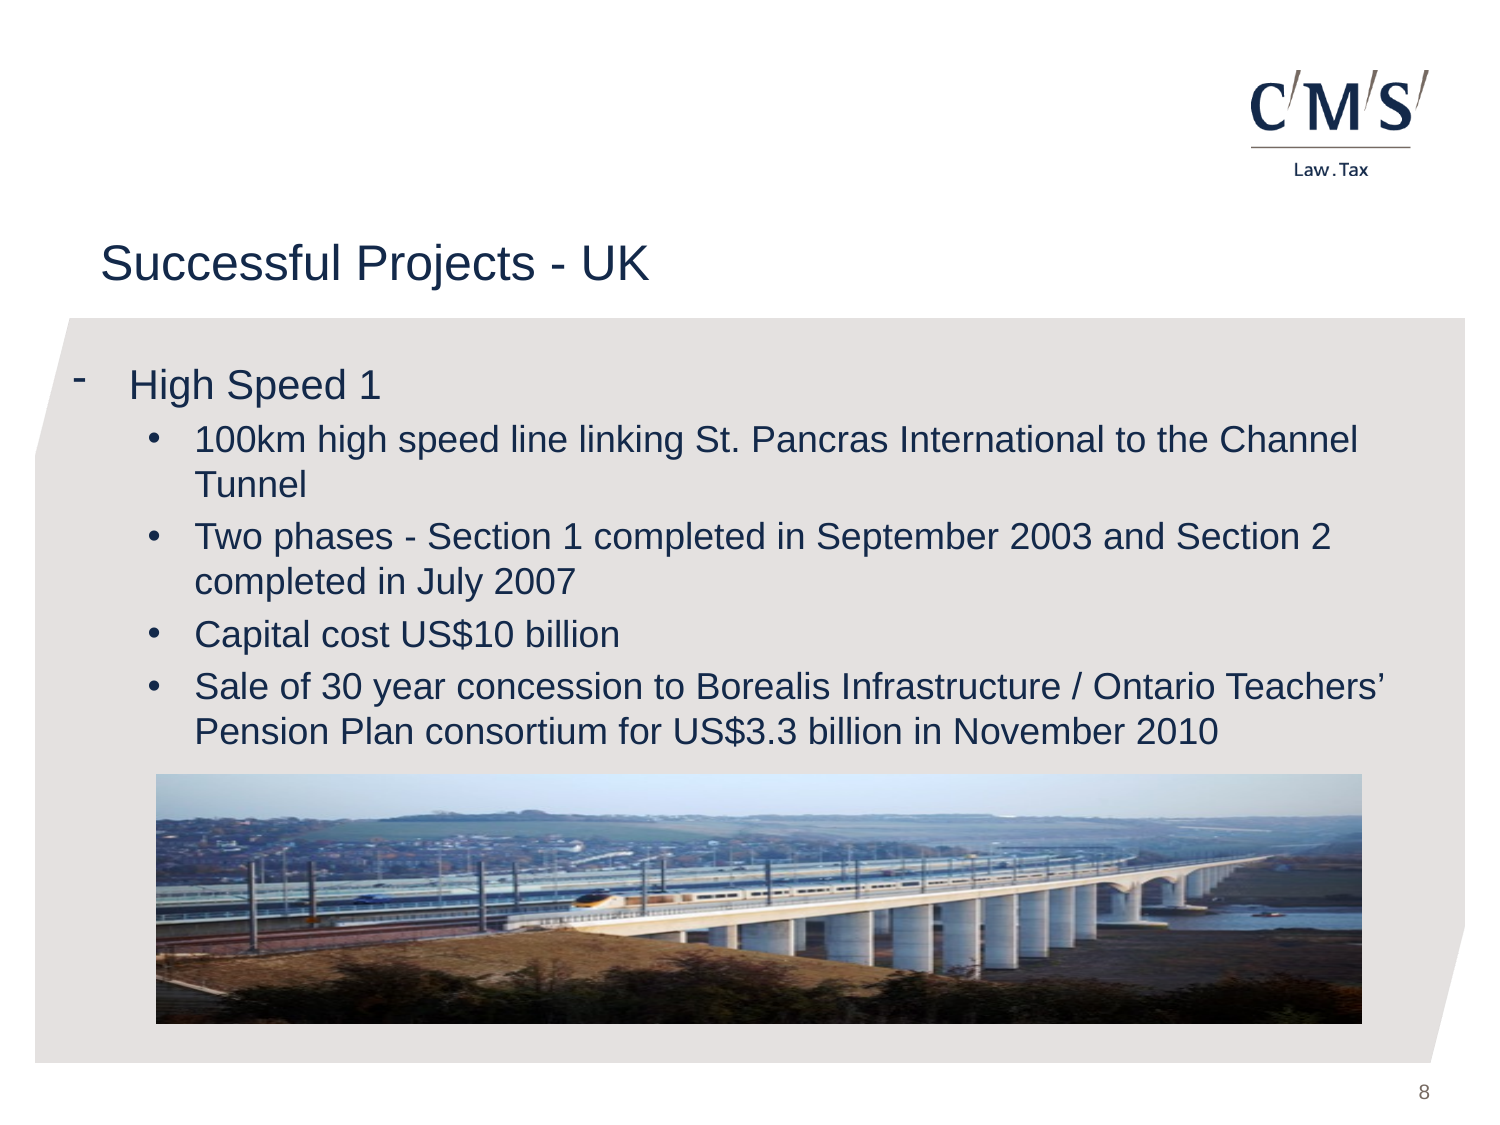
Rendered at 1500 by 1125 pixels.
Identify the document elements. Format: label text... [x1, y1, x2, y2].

list High Speed 1 100km high speed line linking St. Pancras International to the Channel Tunnel Two phases - Section 1 completed in September 2003 and Section 2 completed in July 2007 Capital cost US$10 billion Sale of 30 year concession to Borealis Infrastructure / Ontario Teachers’ Pension Plan consortium for US$3.3 billion in November 2010 [57, 350, 1461, 1050]
slide_number 8 [1350, 1070, 1446, 1111]
picture [35, 318, 1465, 1063]
title Successful Projects - UK [85, 38, 1178, 299]
picture [1251, 70, 1429, 176]
